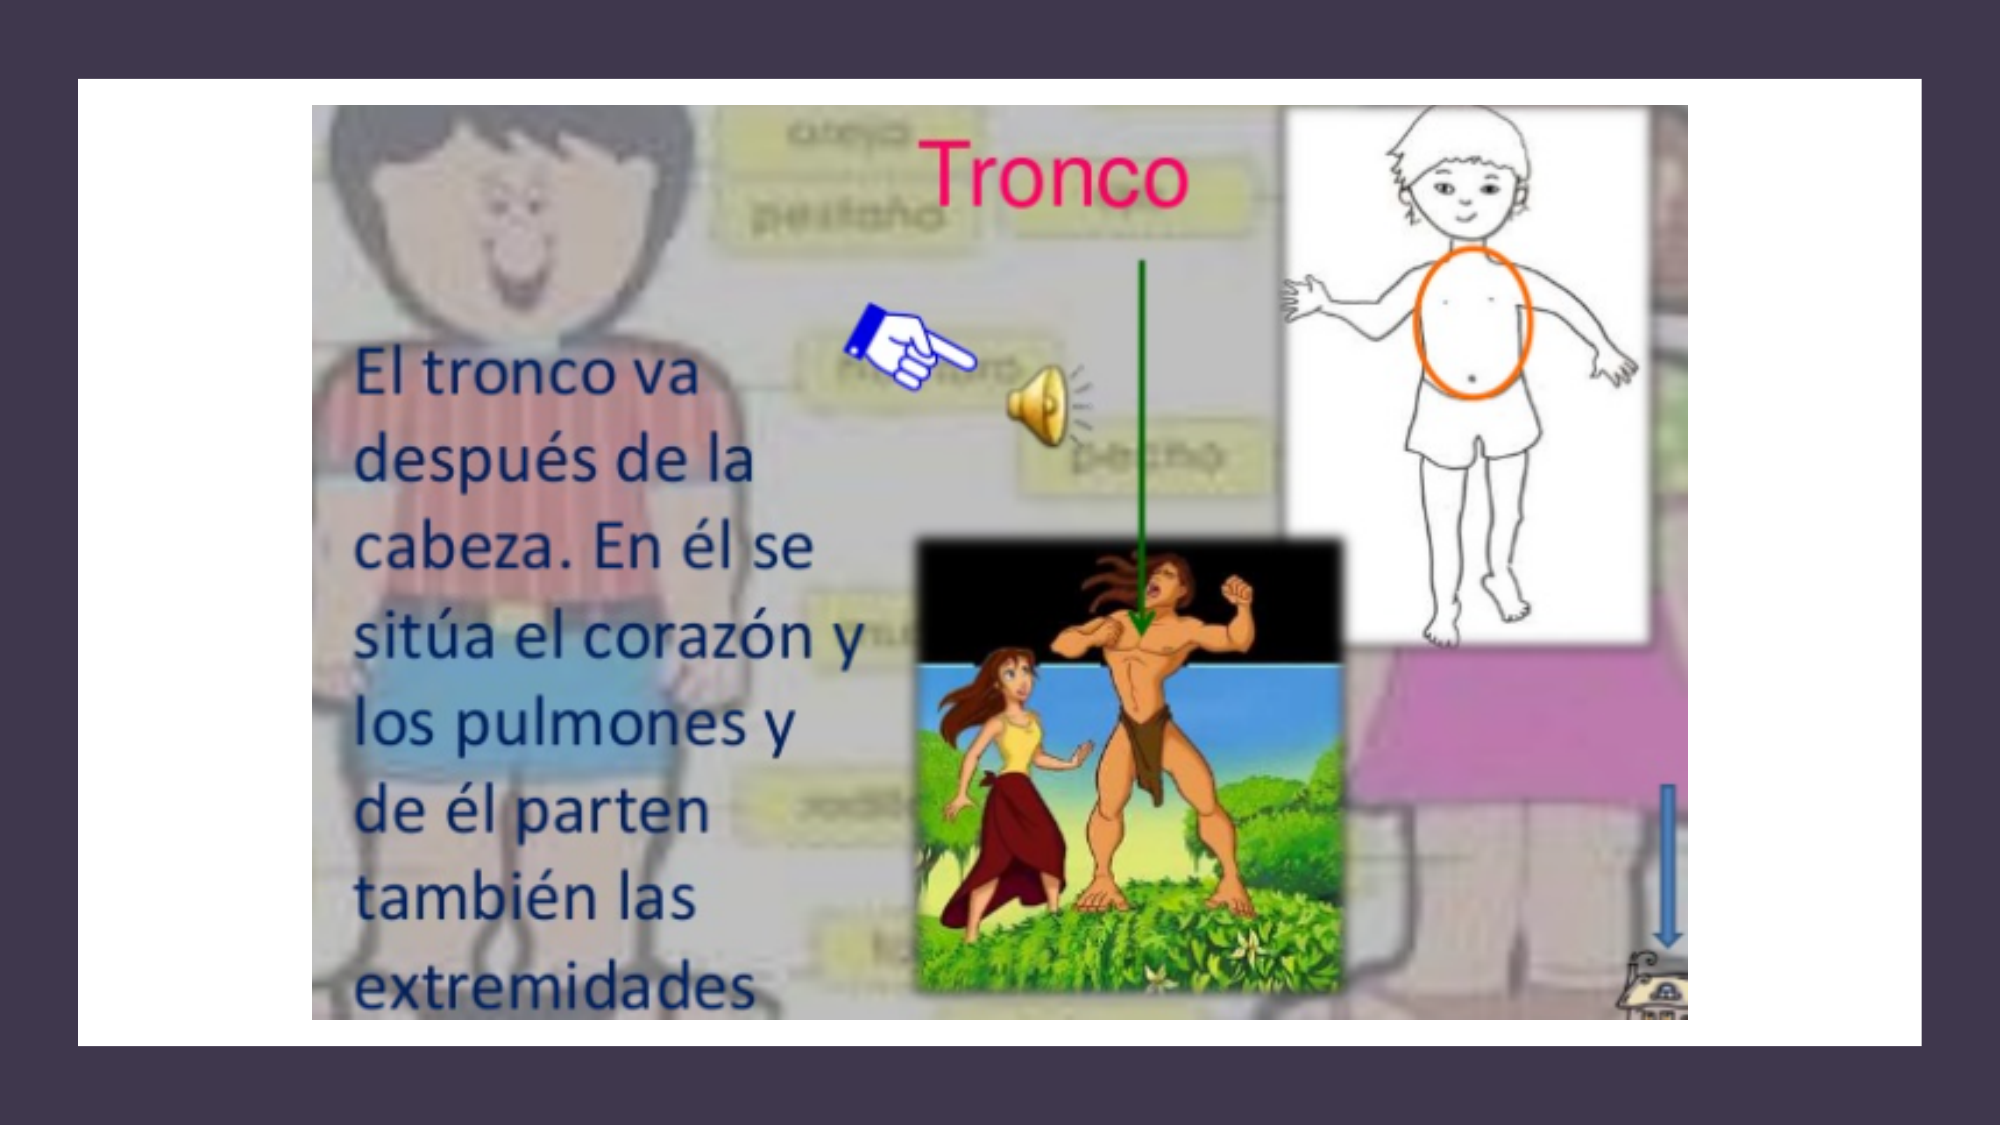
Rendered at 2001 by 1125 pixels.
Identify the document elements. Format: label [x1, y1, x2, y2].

text_box [0, 0, 2000, 1125]
text_box [77, 78, 1923, 1047]
picture [312, 105, 1688, 1020]
